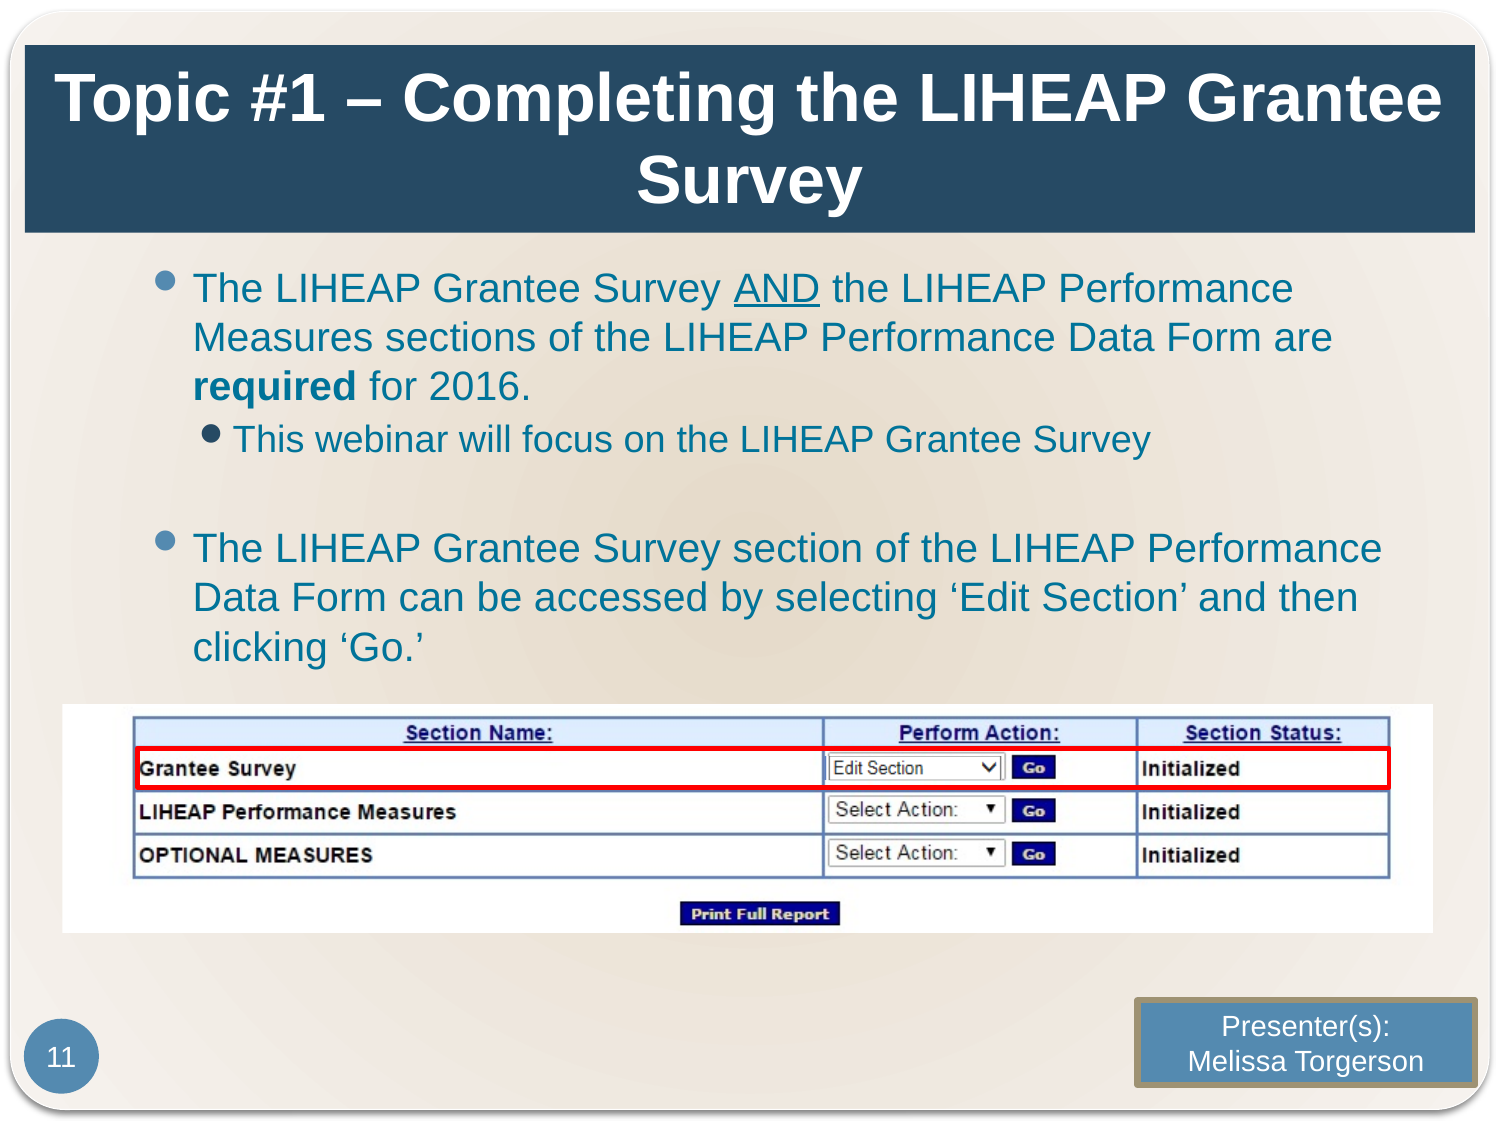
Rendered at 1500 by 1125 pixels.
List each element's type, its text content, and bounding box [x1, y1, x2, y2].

title Topic #1 – Completing the LIHEAP Grantee Survey [24, 45, 1475, 233]
list The LIHEAP Grantee Survey AND the LIHEAP Performance Measures sections of the LIHEAP Performance Data Form are required for 2016. This webinar will focus on the LIHEAP Grantee Survey The LIHEAP Grantee Survey section of the LIHEAP Performance Data Form can be accessed by selecting ‘Edit Section’ and then clicking ‘Go.’ [137, 253, 1416, 679]
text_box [62, 704, 1434, 933]
text_box Presenter(s): Melissa Torgerson [1137, 1000, 1475, 1085]
slide_number 11 [23, 1018, 99, 1094]
